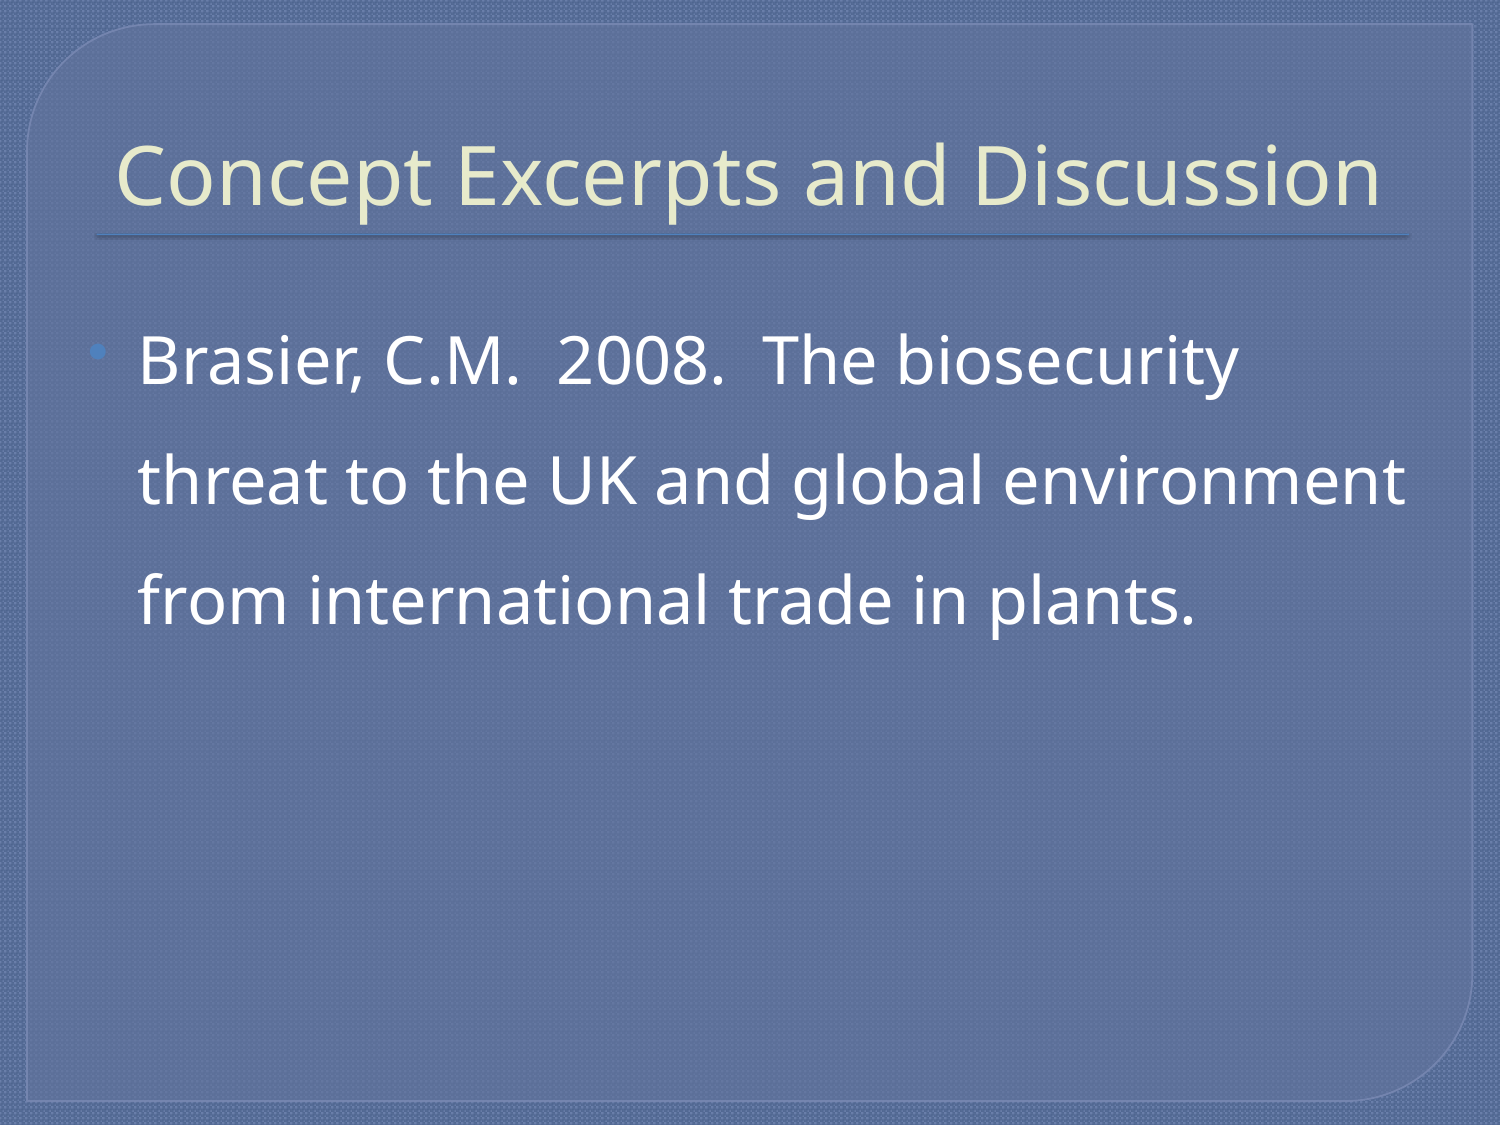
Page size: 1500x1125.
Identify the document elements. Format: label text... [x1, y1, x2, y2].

list Brasier, C.M. 2008. The biosecurity threat to the UK and global environment from international trade in plants. [74, 269, 1426, 1013]
title Concept Excerpts and Discussion [75, 41, 1425, 230]
